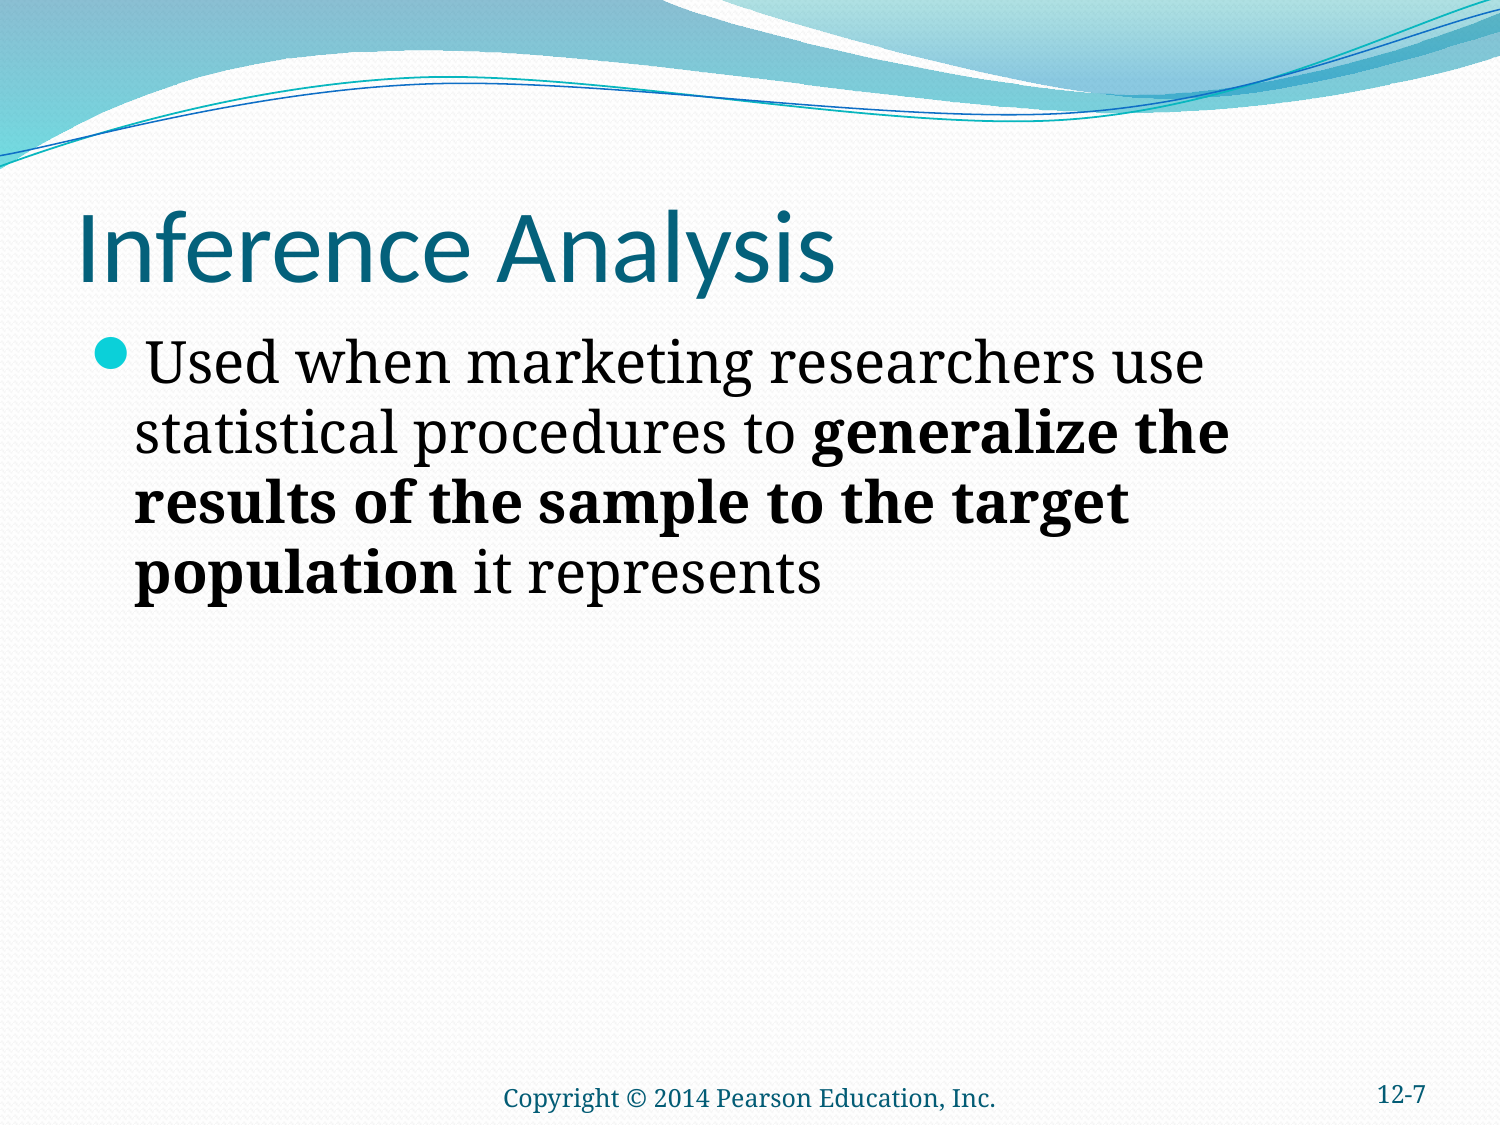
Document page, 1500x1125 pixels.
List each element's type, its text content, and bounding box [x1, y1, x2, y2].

title Inference Analysis [74, 115, 1426, 304]
list Used when marketing researchers use statistical procedures to generalize the results of the sample to the target population it represents [74, 317, 1426, 1038]
